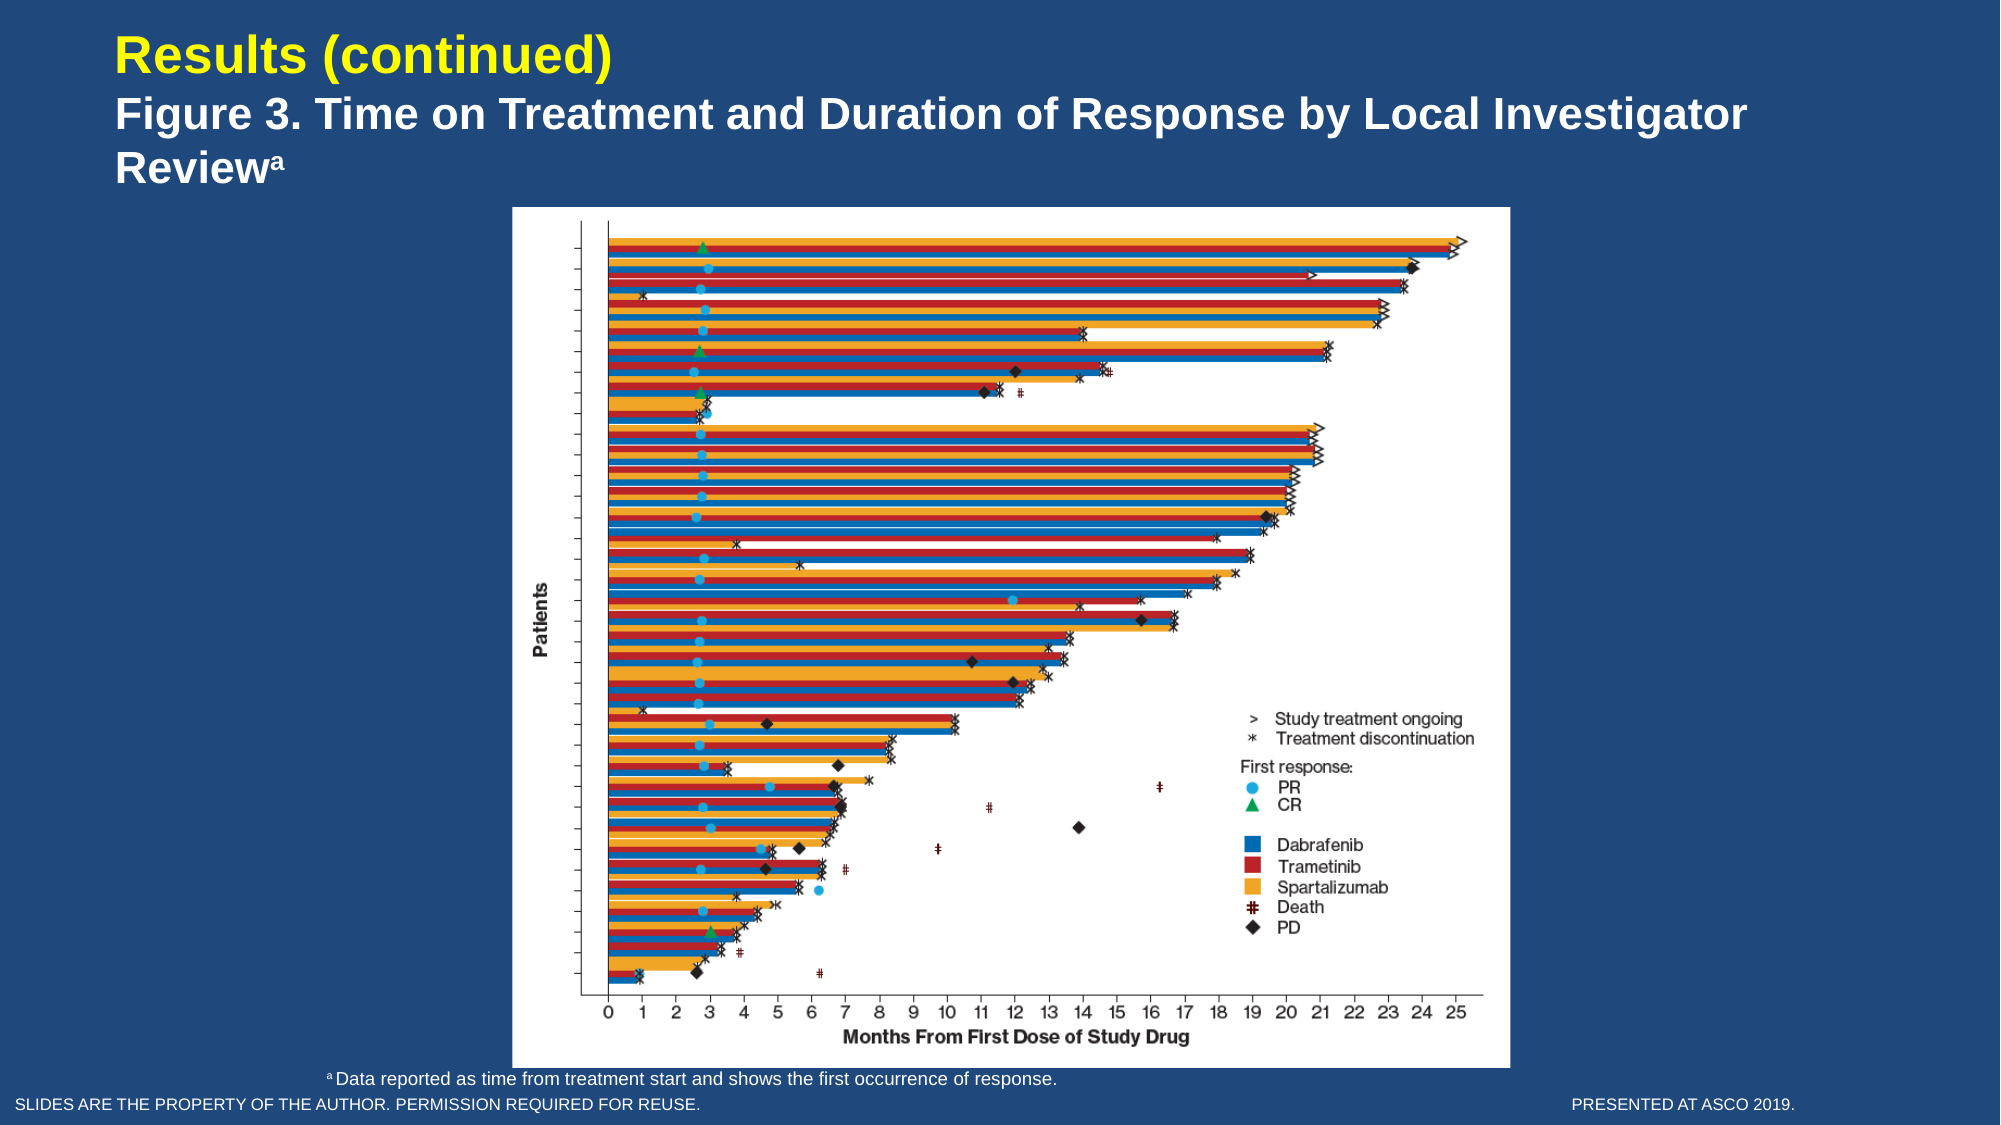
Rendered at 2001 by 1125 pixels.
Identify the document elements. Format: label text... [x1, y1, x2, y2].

text_box a Data reported as time from treatment start and shows the first occurrence of response. [311, 1059, 1384, 1097]
title Results (continued) Figure 3. Time on Treatment and Duration of Response by Local Investigator Reviewa [99, 12, 1900, 200]
picture [512, 207, 1511, 1068]
